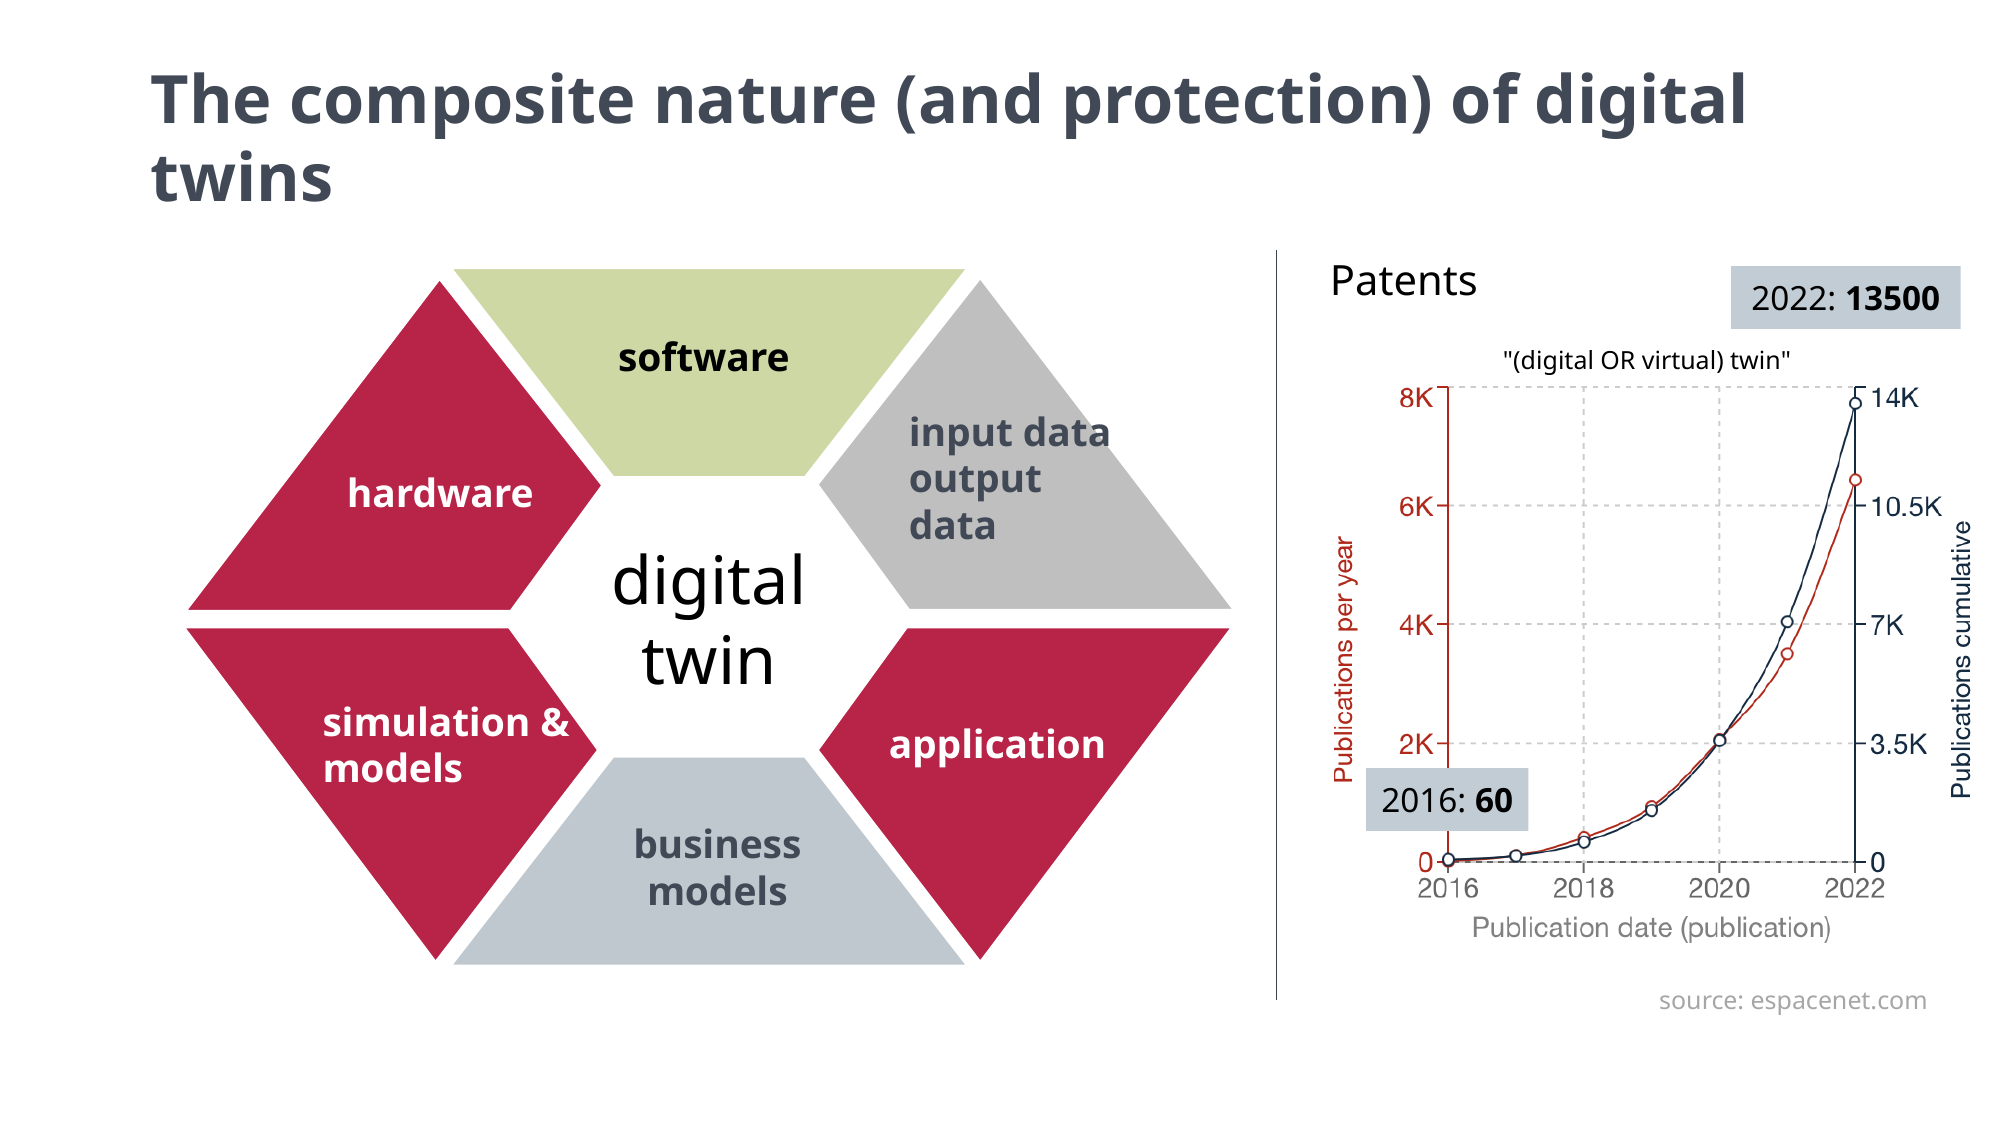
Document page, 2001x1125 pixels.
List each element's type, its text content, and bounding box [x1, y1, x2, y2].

title The composite nature (and protection) of digital twins [150, 59, 1867, 148]
list Patents [1330, 253, 1946, 342]
text_box 2022: 13500 [1729, 264, 1963, 331]
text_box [1310, 344, 2000, 1018]
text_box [183, 267, 1235, 966]
